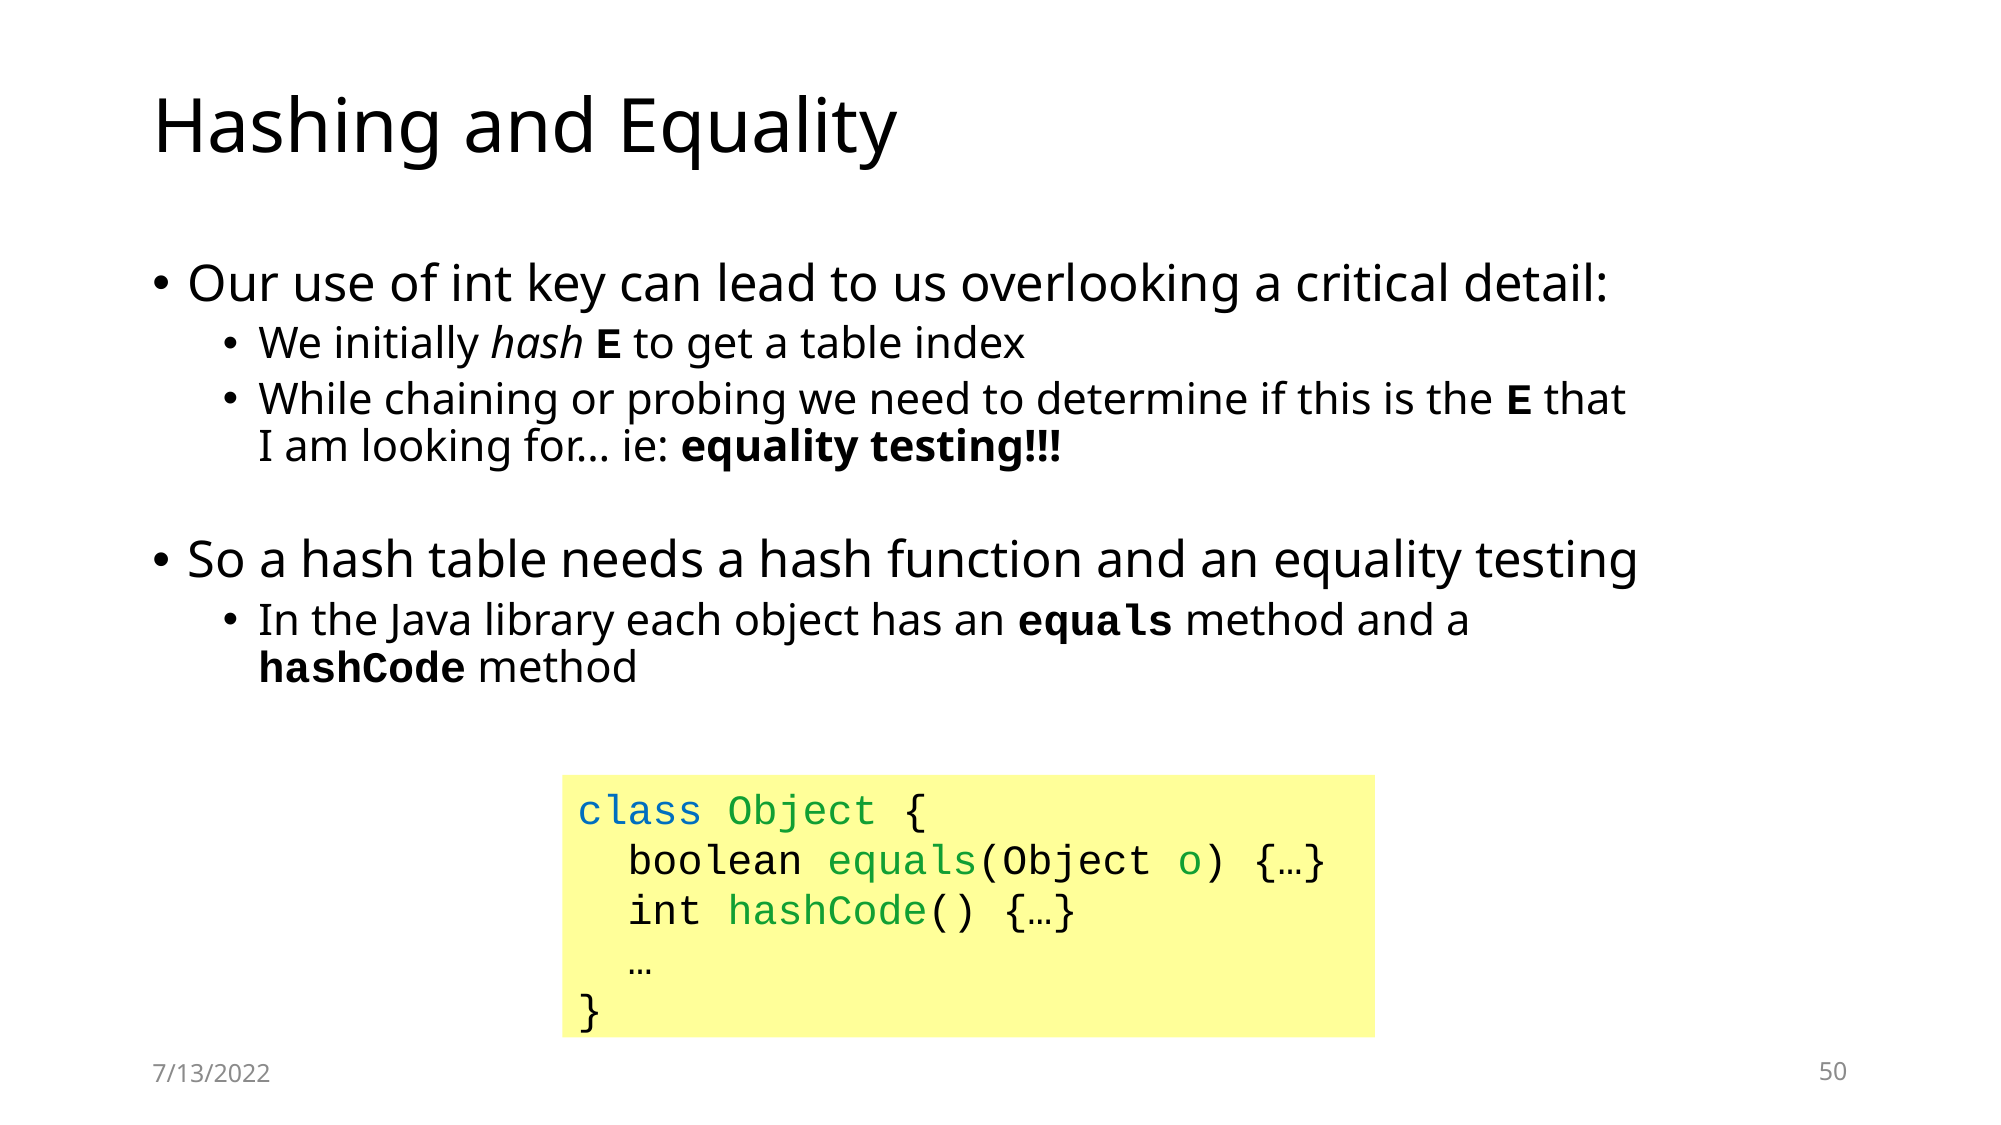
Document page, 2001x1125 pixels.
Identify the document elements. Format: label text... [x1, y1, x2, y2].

list Our use of int key can lead to us overlooking a critical detail: We initially hash E to get a table index While chaining or probing we need to determine if this is the E that I am looking for… ie: equality testing!!! So a hash table needs a hash function and an equality testing In the Java library each object has an equals method and a hashCode method [137, 249, 1663, 775]
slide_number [137, 1042, 588, 1103]
text_box class Object { boolean equals(Object o) {…} int hashCode() {…} … } [562, 774, 1375, 1038]
title Hashing and Equality [137, 59, 1863, 198]
slide_number 50 [1412, 1042, 1863, 1103]
